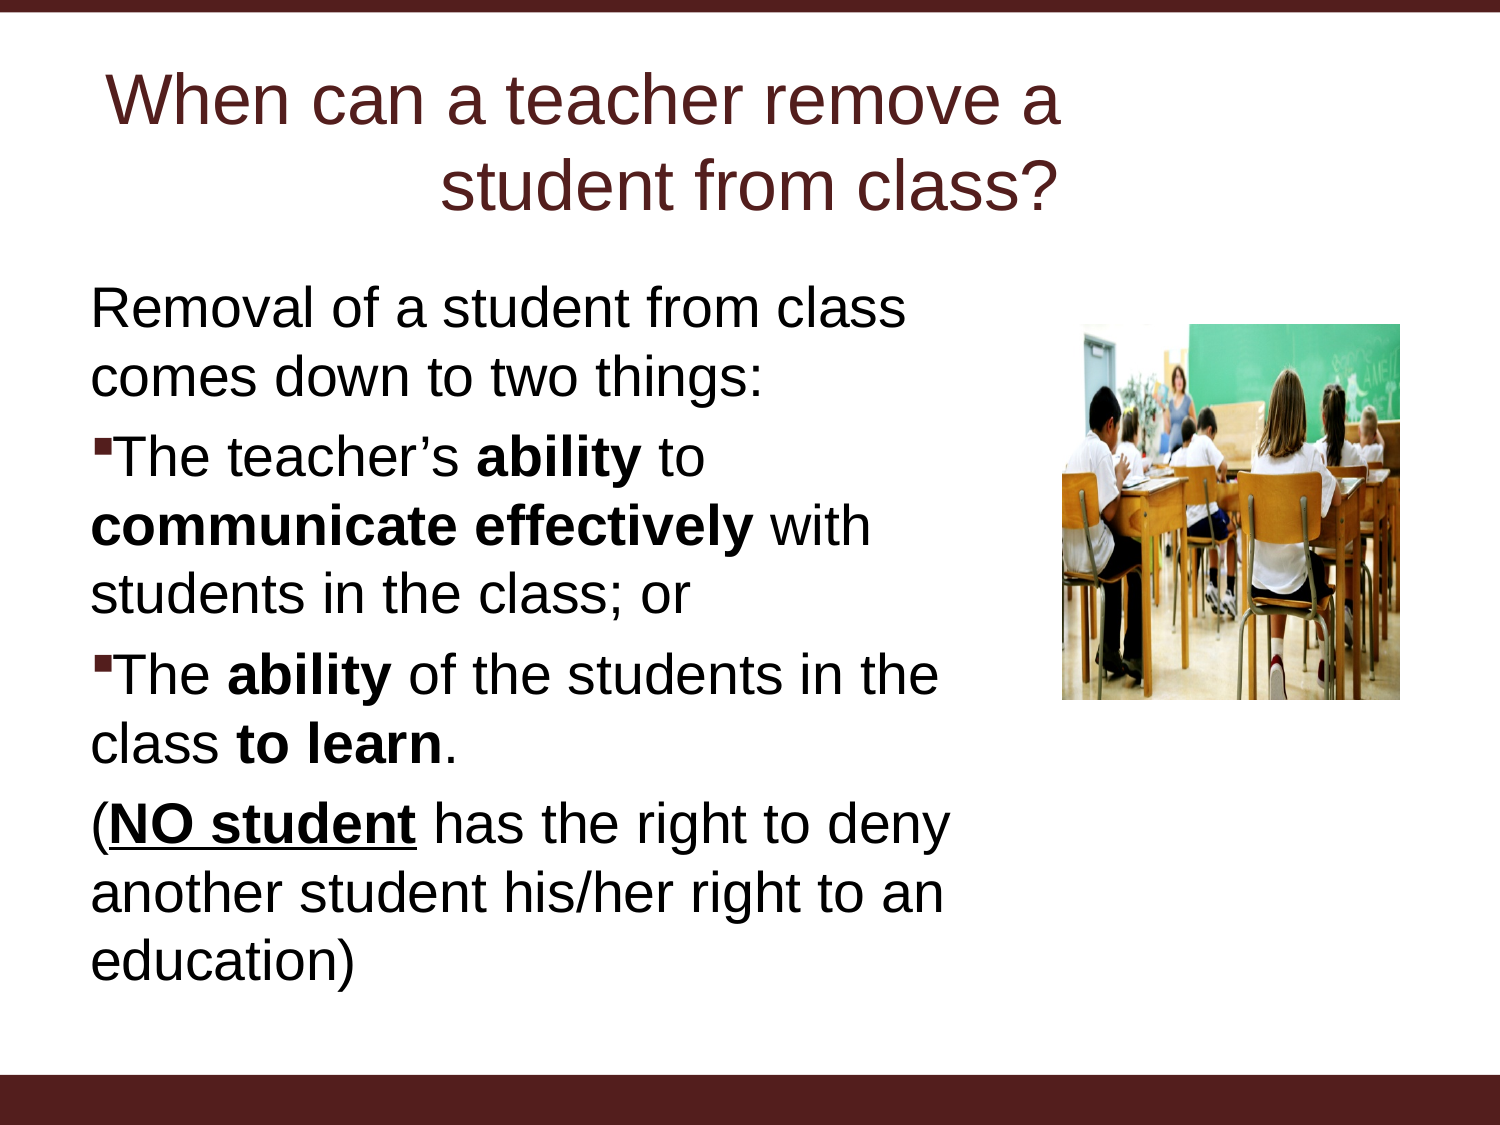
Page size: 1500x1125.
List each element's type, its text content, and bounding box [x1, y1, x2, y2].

picture [1062, 324, 1401, 701]
list Removal of a student from class comes down to two things: The teacher’s ability to communicate effectively with students in the class; or The ability of the students in the class to learn. (NO student has the right to deny another student his/her right to an education) [74, 262, 1051, 1006]
title When can a teacher remove a student from class? [74, 44, 1426, 233]
